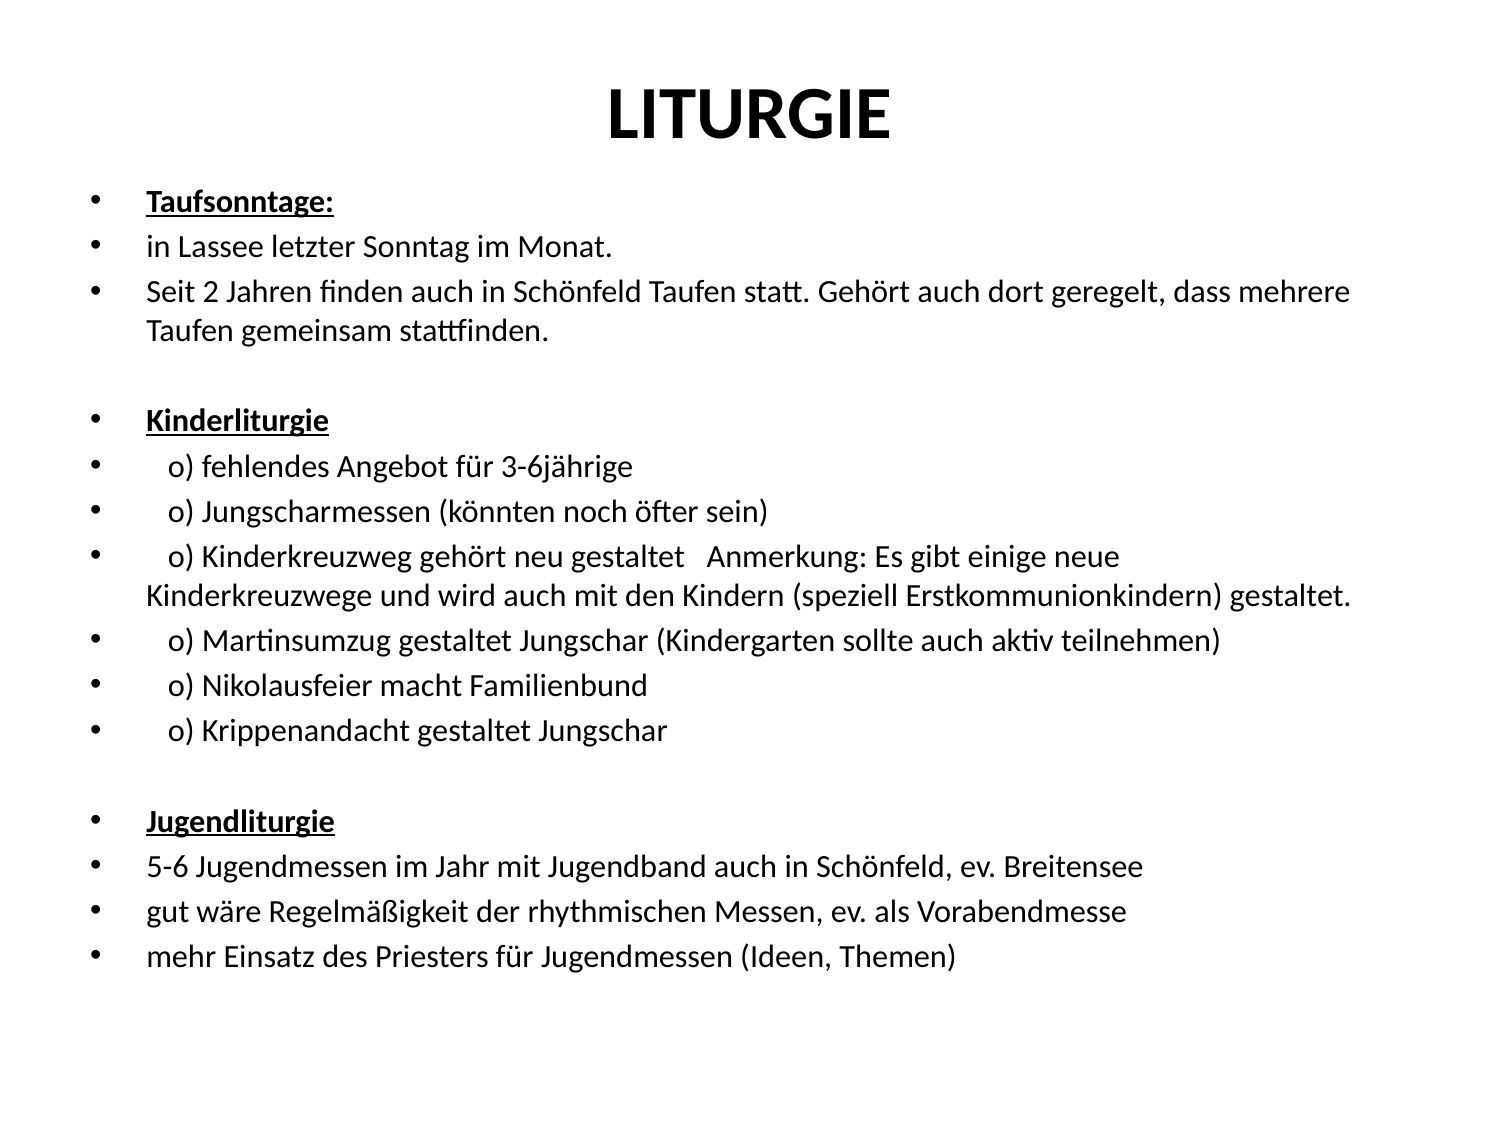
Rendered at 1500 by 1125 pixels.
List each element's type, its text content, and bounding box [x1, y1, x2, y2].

list Taufsonntage: in Lassee letzter Sonntag im Monat. Seit 2 Jahren finden auch in Schönfeld Taufen statt. Gehört auch dort geregelt, dass mehrere Taufen gemeinsam stattfinden. Kinderliturgie o) fehlendes Angebot für 3-6jährige o) Jungscharmessen (könnten noch öfter sein) o) Kinderkreuzweg gehört neu gestaltet Anmerkung: Es gibt einige neue Kinderkreuzwege und wird auch mit den Kindern (speziell Erstkommunionkindern) gestaltet. o) Martinsumzug gestaltet Jungschar (Kindergarten sollte auch aktiv teilnehmen) o) Nikolausfeier macht Familienbund o) Krippenandacht gestaltet Jungschar Jugendliturgie 5-6 Jugendmessen im Jahr mit Jugendband auch in Schönfeld, ev. Breitensee gut wäre Regelmäßigkeit der rhythmischen Messen, ev. als Vorabendmesse mehr Einsatz des Priesters für Jugendmessen (Ideen, Themen) [75, 172, 1425, 1024]
title LITURGIE [75, 45, 1425, 172]
